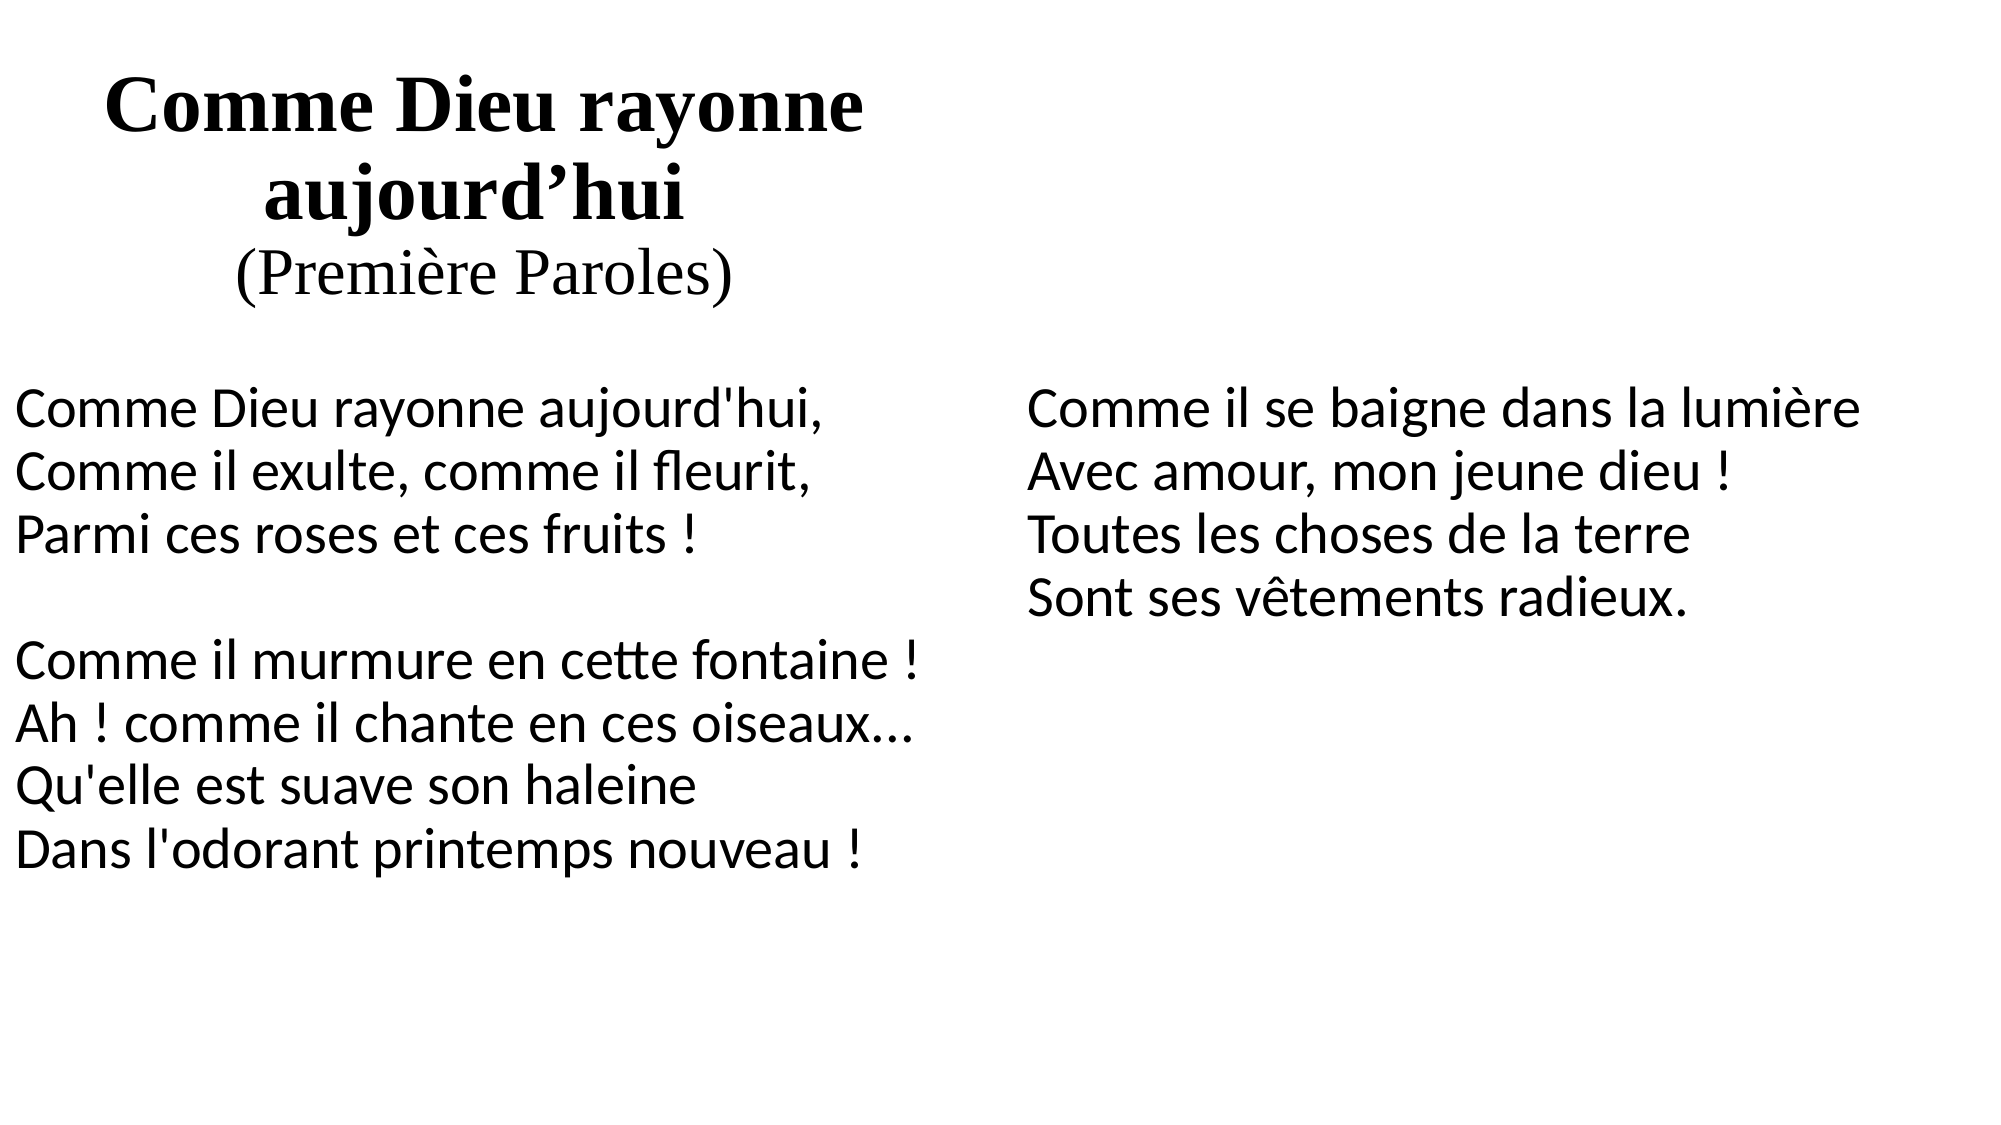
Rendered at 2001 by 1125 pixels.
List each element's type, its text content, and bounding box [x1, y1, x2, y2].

list Comme il se baigne dans la lumière Avec amour, mon jeune dieu ! Toutes les choses de la terre Sont ses vêtements radieux. [1012, 369, 2000, 1125]
title Comme Dieu rayonne aujourd’hui (Première Paroles) [0, 52, 970, 318]
list Comme Dieu rayonne aujourd'hui, Comme il exulte, comme il fleurit, Parmi ces roses et ces fruits ! Comme il murmure en cette fontaine ! Ah ! comme il chante en ces oiseaux... Qu'elle est suave son haleine Dans l'odorant printemps nouveau ! [0, 369, 988, 1125]
